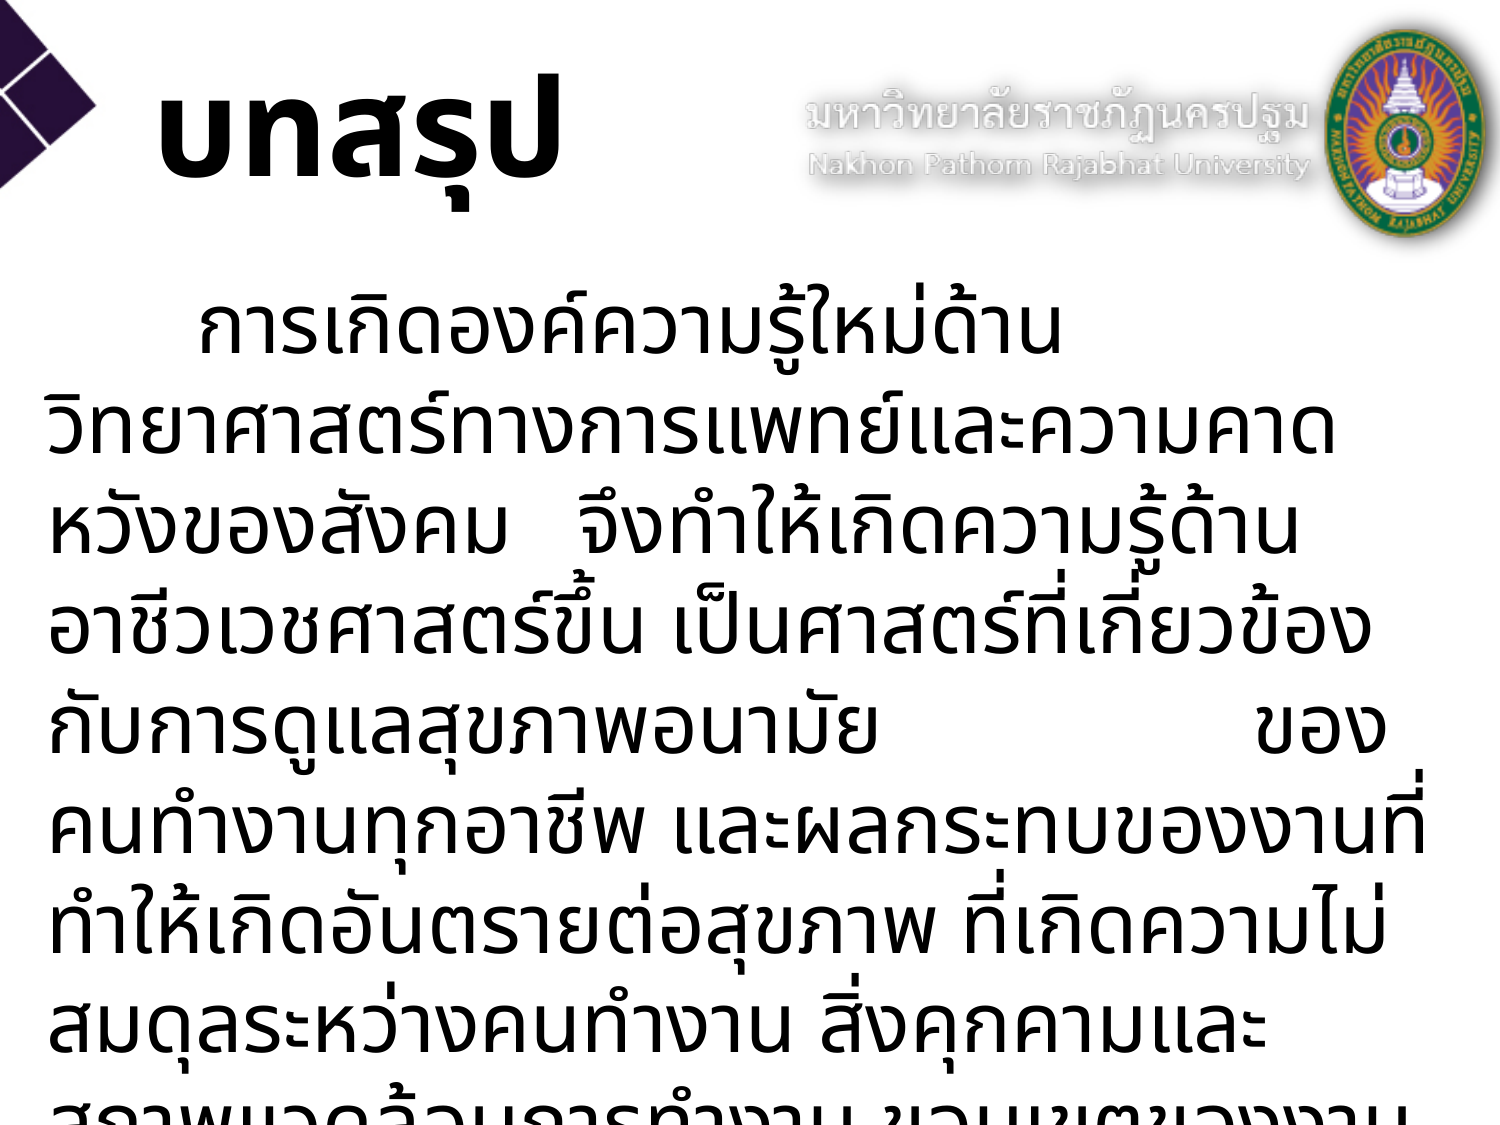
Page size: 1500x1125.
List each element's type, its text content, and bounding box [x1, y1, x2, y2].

text_box การเกิดองค์ความรู้ใหม่ด้านวิทยาศาสตร์ทางการแพทย์และความคาดหวังของสังคม จึงทำให้เกิดความรู้ด้านอาชีวเวชศาสตร์ขึ้น เป็นศาสตร์ที่เกี่ยวข้องกับการดูแลสุขภาพอนามัย ของคนทำงานทุกอาชีพ และผลกระทบของงานที่ทำให้เกิดอันตรายต่อสุขภาพ ที่เกิดความไม่สมดุลระหว่างคนทำงาน สิ่งคุกคามและสภาพแวดล้อมการทำงาน ขอบเขตของงานอาชีวเวชศาสตร์ครอบคลุมด้านการส่งเสริมสุขภาพ การควบคุมป้องกันโรค การรักษาโรค และการฟื้นฟูสมรรถภาพ [31, 262, 1472, 1125]
picture [0, 0, 1500, 1125]
text_box บทสรุป [137, 31, 703, 211]
